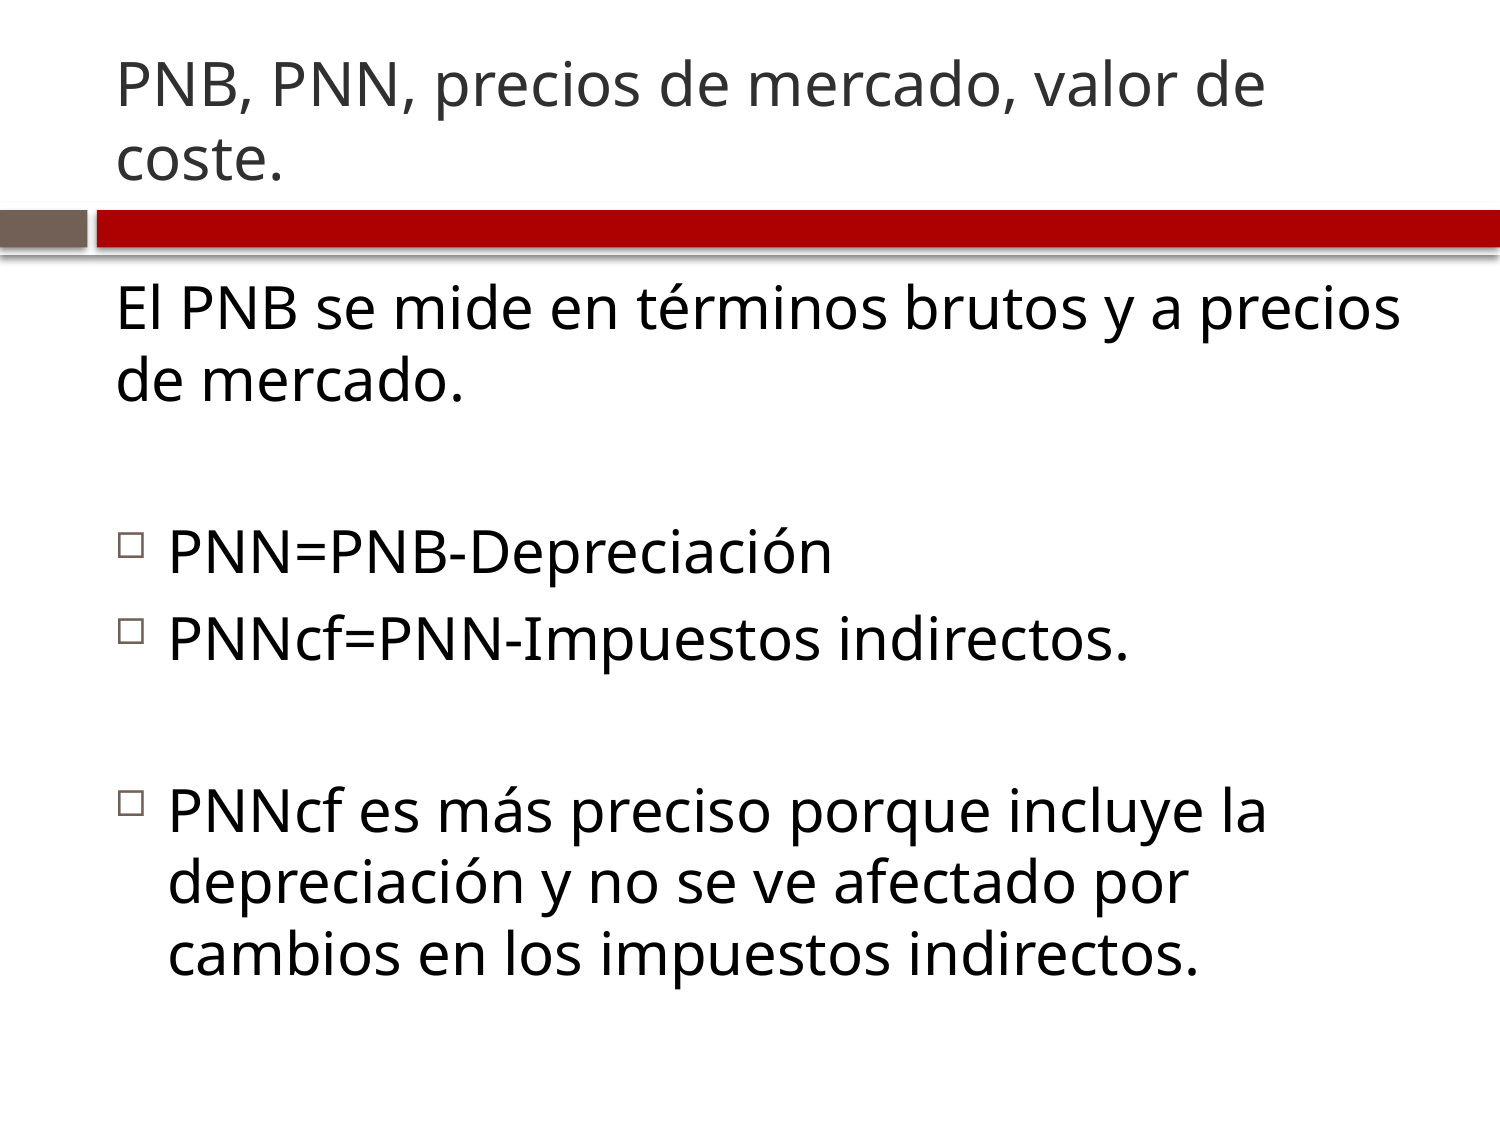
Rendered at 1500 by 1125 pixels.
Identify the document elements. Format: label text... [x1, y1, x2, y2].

list El PNB se mide en términos brutos y a precios de mercado. PNN=PNB-Depreciación PNNcf=PNN-Impuestos indirectos. PNNcf es más preciso porque incluye la depreciación y no se ve afectado por cambios en los impuestos indirectos. [100, 262, 1438, 1000]
title PNB, PNN, precios de mercado, valor de coste. [100, 37, 1438, 200]
